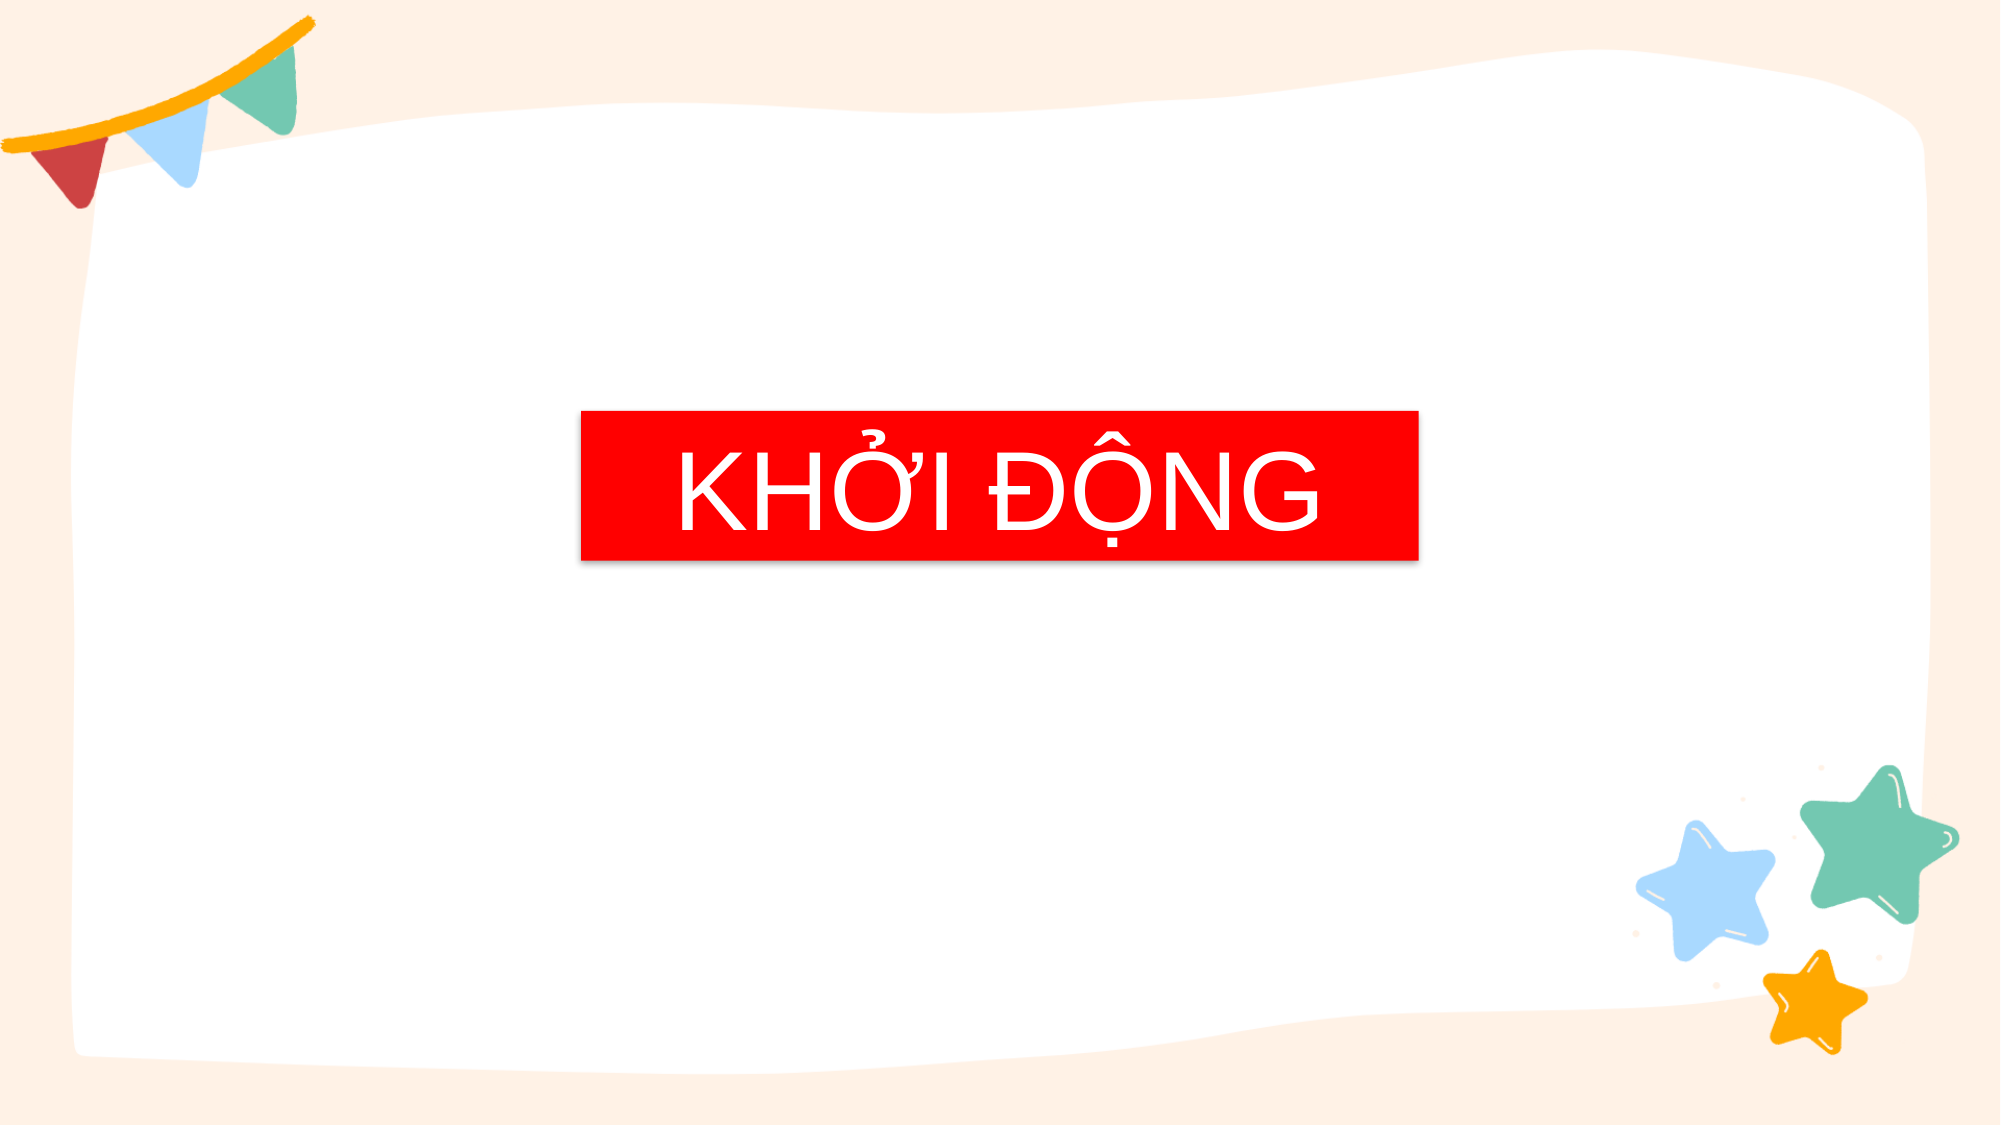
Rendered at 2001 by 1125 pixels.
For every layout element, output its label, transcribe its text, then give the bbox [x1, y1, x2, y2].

text_box KHỞI ĐỘNG [581, 410, 1419, 561]
picture [0, 0, 2001, 1125]
